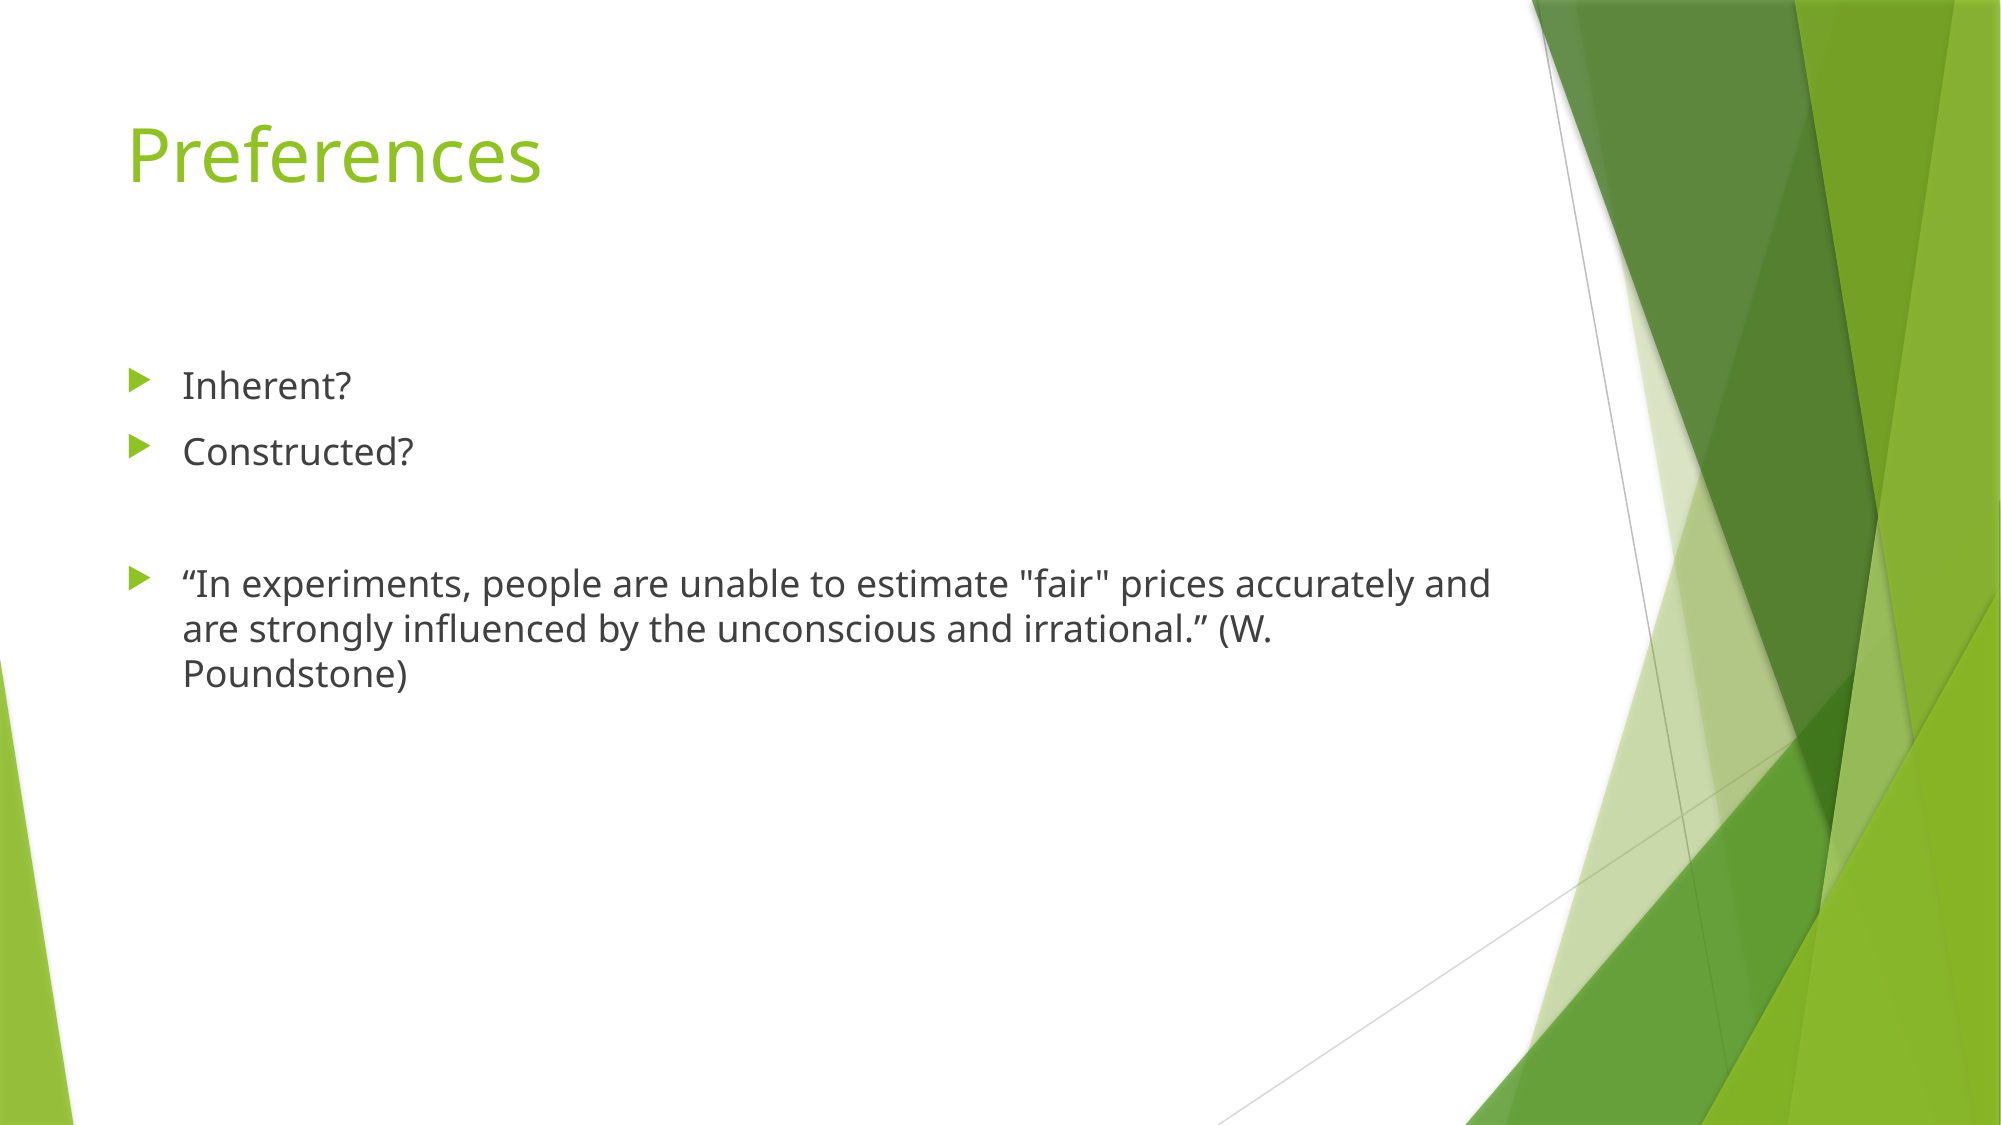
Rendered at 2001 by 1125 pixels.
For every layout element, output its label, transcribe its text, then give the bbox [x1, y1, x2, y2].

title Preferences [111, 99, 1522, 317]
list Inherent? Constructed? “In experiments, people are unable to estimate "fair" prices accurately and are strongly influenced by the unconscious and irrational.” (W. Poundstone) [111, 354, 1522, 992]
